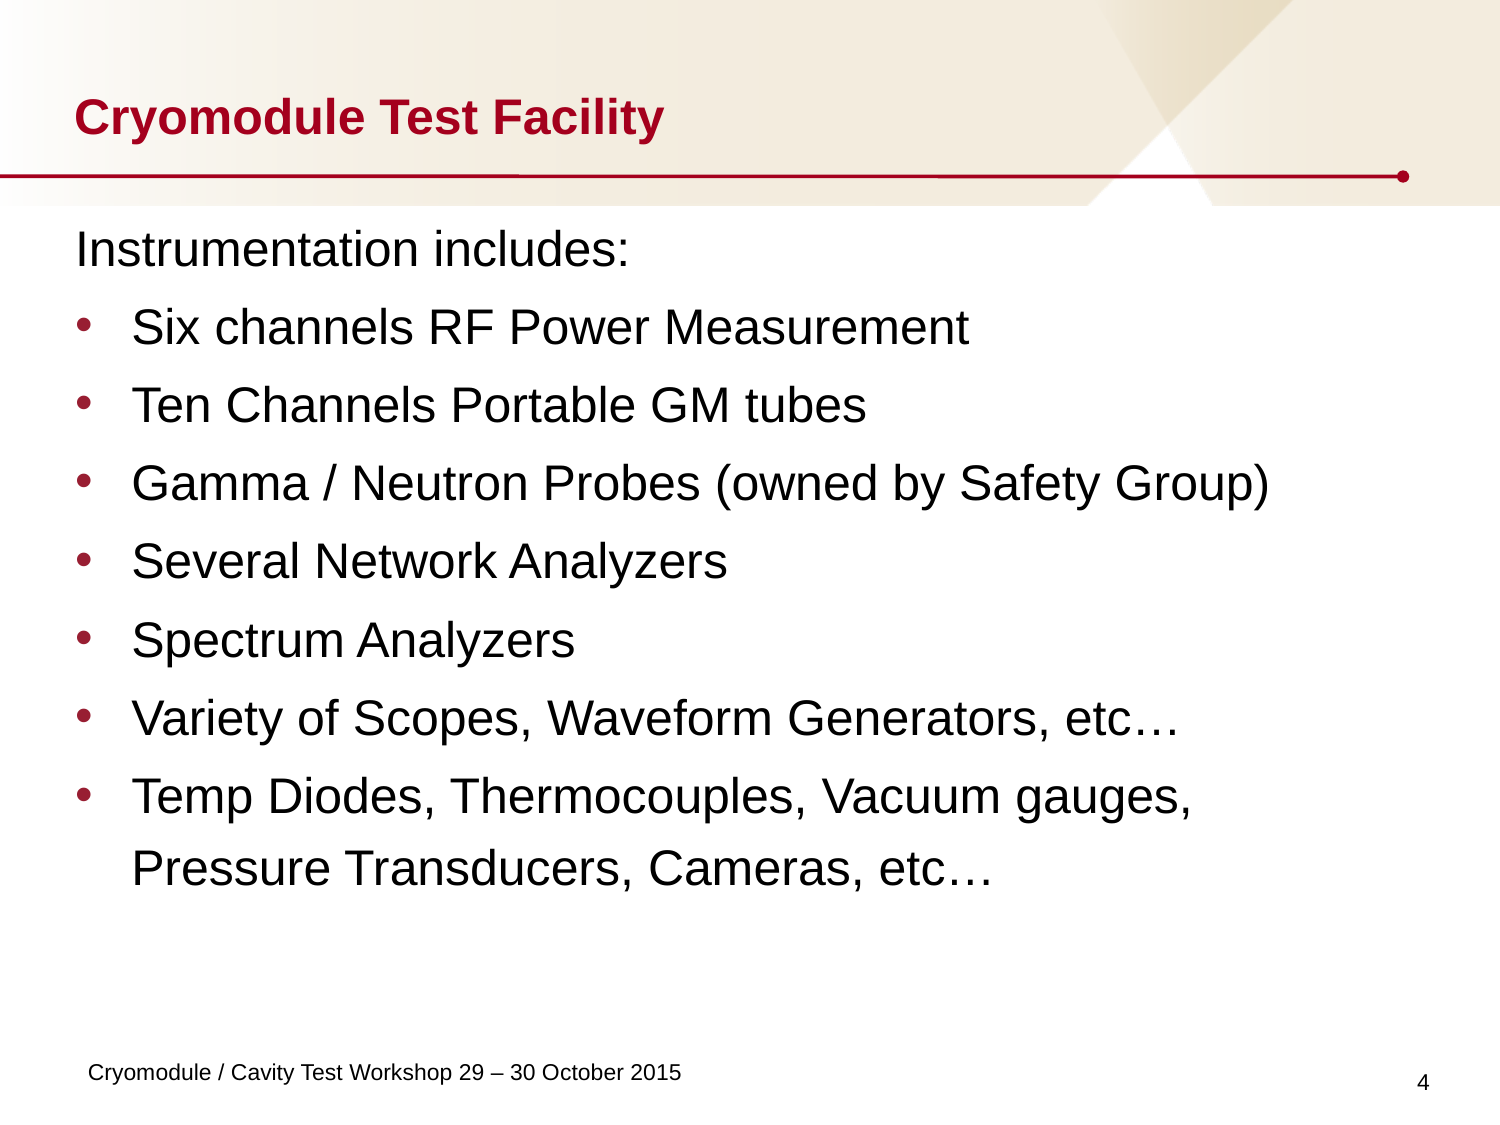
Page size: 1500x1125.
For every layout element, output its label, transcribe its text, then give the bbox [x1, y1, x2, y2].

footer Cryomodule / Cavity Test Workshop 29 – 30 October 2015 [73, 1050, 750, 1102]
slide_number 4 [1405, 1036, 1458, 1125]
picture [0, 0, 1500, 206]
title Cryomodule Test Facility [74, 21, 1404, 145]
list Instrumentation includes: Six channels RF Power Measurement Ten Channels Portable GM tubes Gamma / Neutron Probes (owned by Safety Group) Several Network Analyzers Spectrum Analyzers Variety of Scopes, Waveform Generators, etc… Temp Diodes, Thermocouples, Vacuum gauges, Pressure Transducers, Cameras, etc… [75, 203, 1406, 1035]
